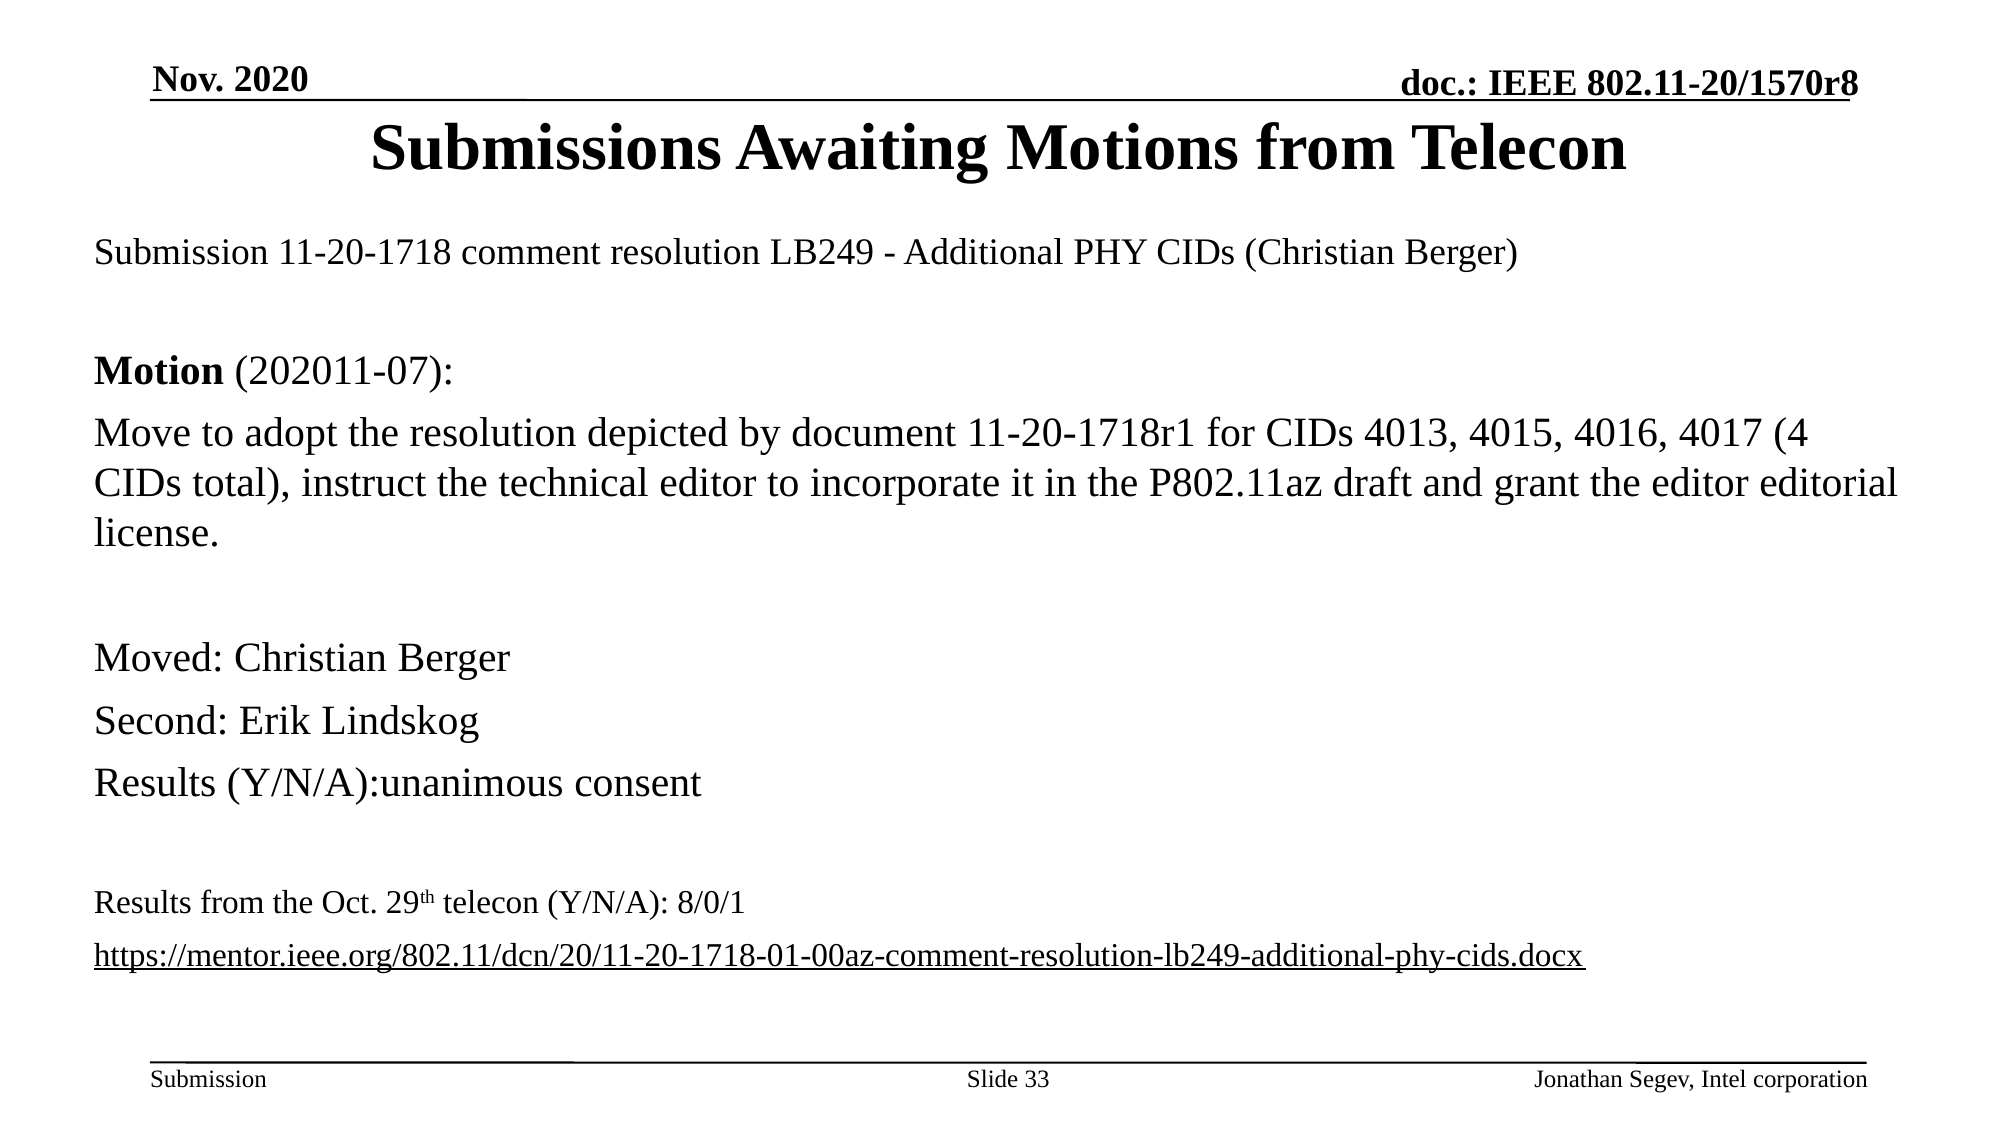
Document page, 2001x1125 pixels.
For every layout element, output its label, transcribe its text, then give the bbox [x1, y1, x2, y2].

slide_number Slide 33 [950, 1061, 1067, 1123]
footer Jonathan Segev, Intel corporation [1171, 1061, 1869, 1093]
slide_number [152, 54, 563, 100]
list Submission 11-20-1718 comment resolution LB249 - Additional PHY CIDs (Christian Berger) Motion (202011-07): Move to adopt the resolution depicted by document 11-20-1718r1 for CIDs 4013, 4015, 4016, 4017 (4 CIDs total), instruct the technical editor to incorporate it in the P802.11az draft and grant the editor editorial license. Moved: Christian Berger Second: Erik Lindskog Results (Y/N/A):unanimous consent Results from the Oct. 29th telecon (Y/N/A): 8/0/1 https://mentor.ieee.org/802.11/dcn/20/11-20-1718-01-00az-comment-resolution-lb249-additional-phy-cids.docx [78, 219, 1922, 1000]
title Submissions Awaiting Motions from Telecon [149, 112, 1850, 173]
